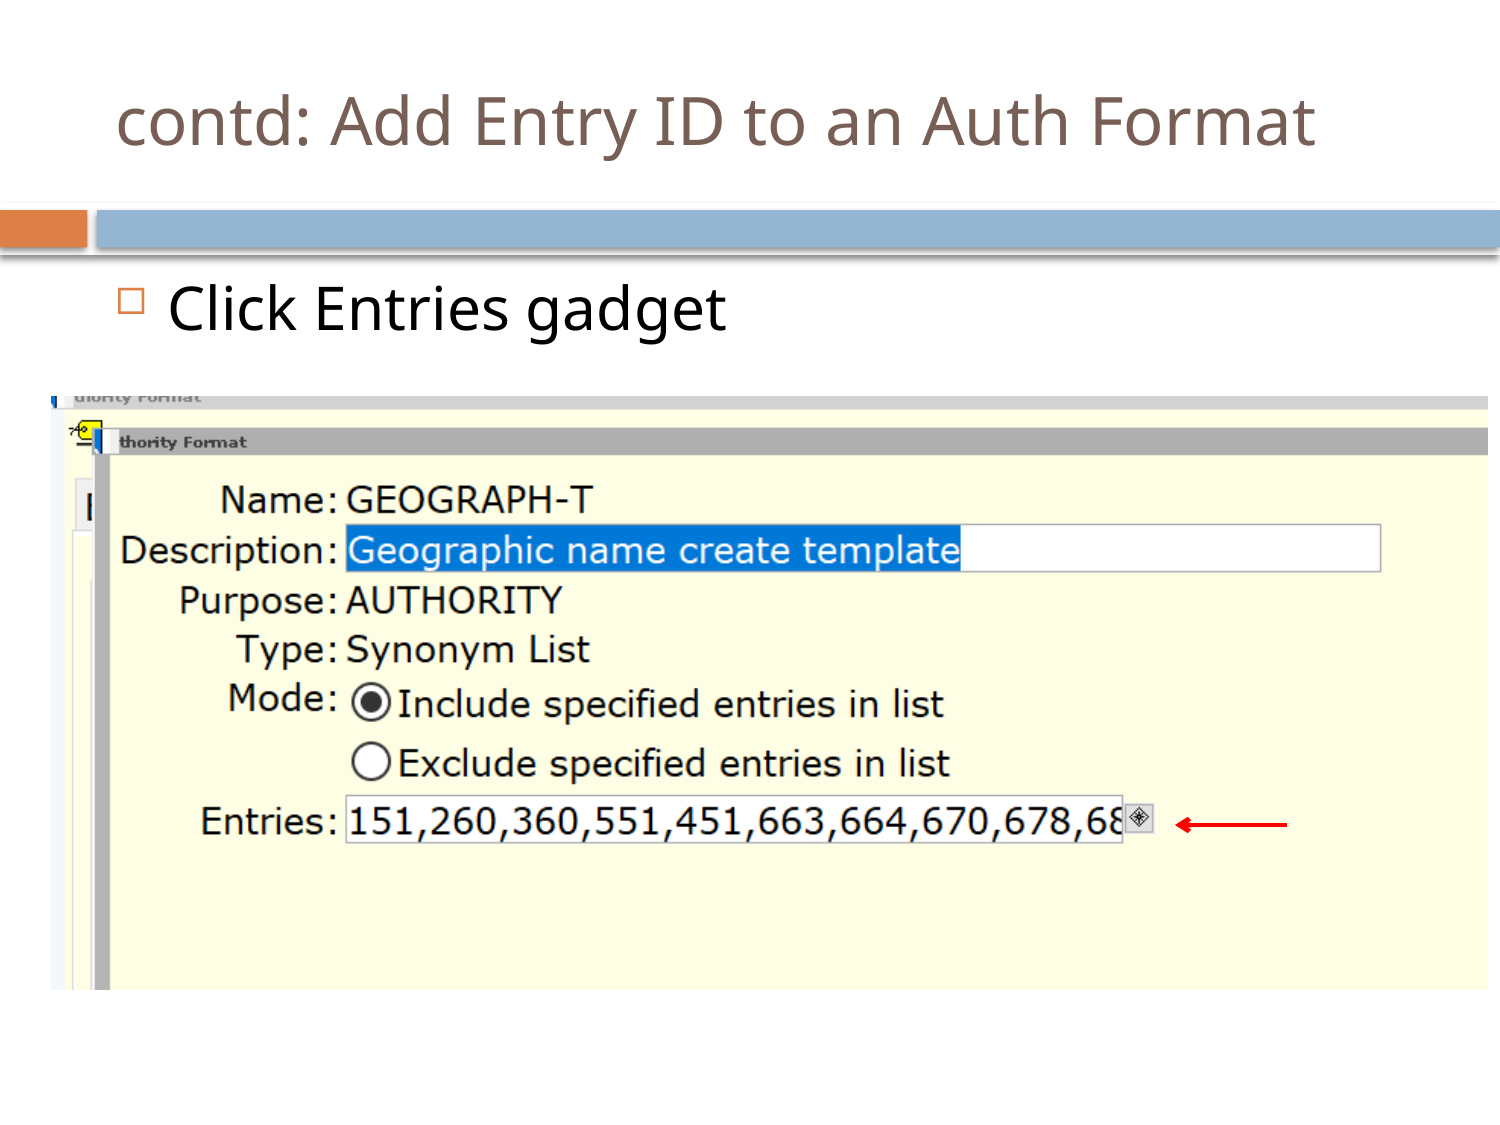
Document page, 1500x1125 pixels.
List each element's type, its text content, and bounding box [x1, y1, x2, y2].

list Click Entries gadget [100, 262, 1438, 395]
title contd: Add Entry ID to an Auth Format [100, 37, 1438, 200]
picture [50, 396, 1488, 990]
